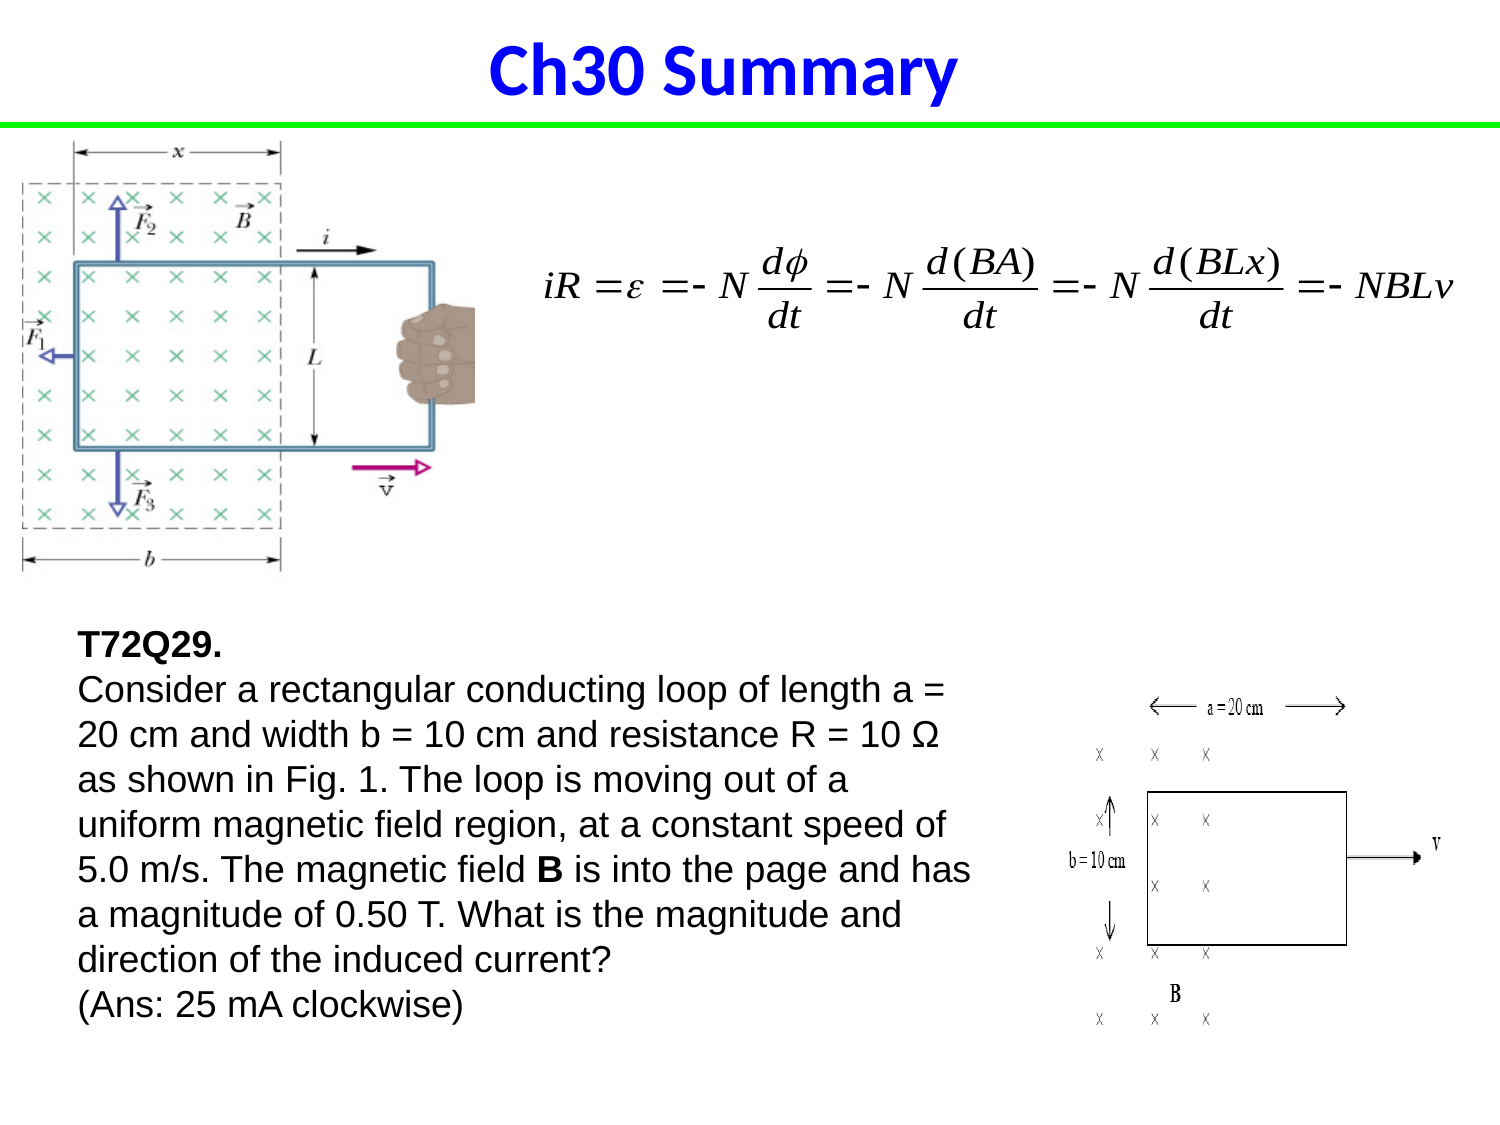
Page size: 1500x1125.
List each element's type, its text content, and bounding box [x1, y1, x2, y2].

text_box Ch30 Summary [49, 12, 1400, 113]
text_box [62, 612, 1451, 1047]
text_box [537, 237, 1463, 338]
picture [22, 137, 476, 646]
